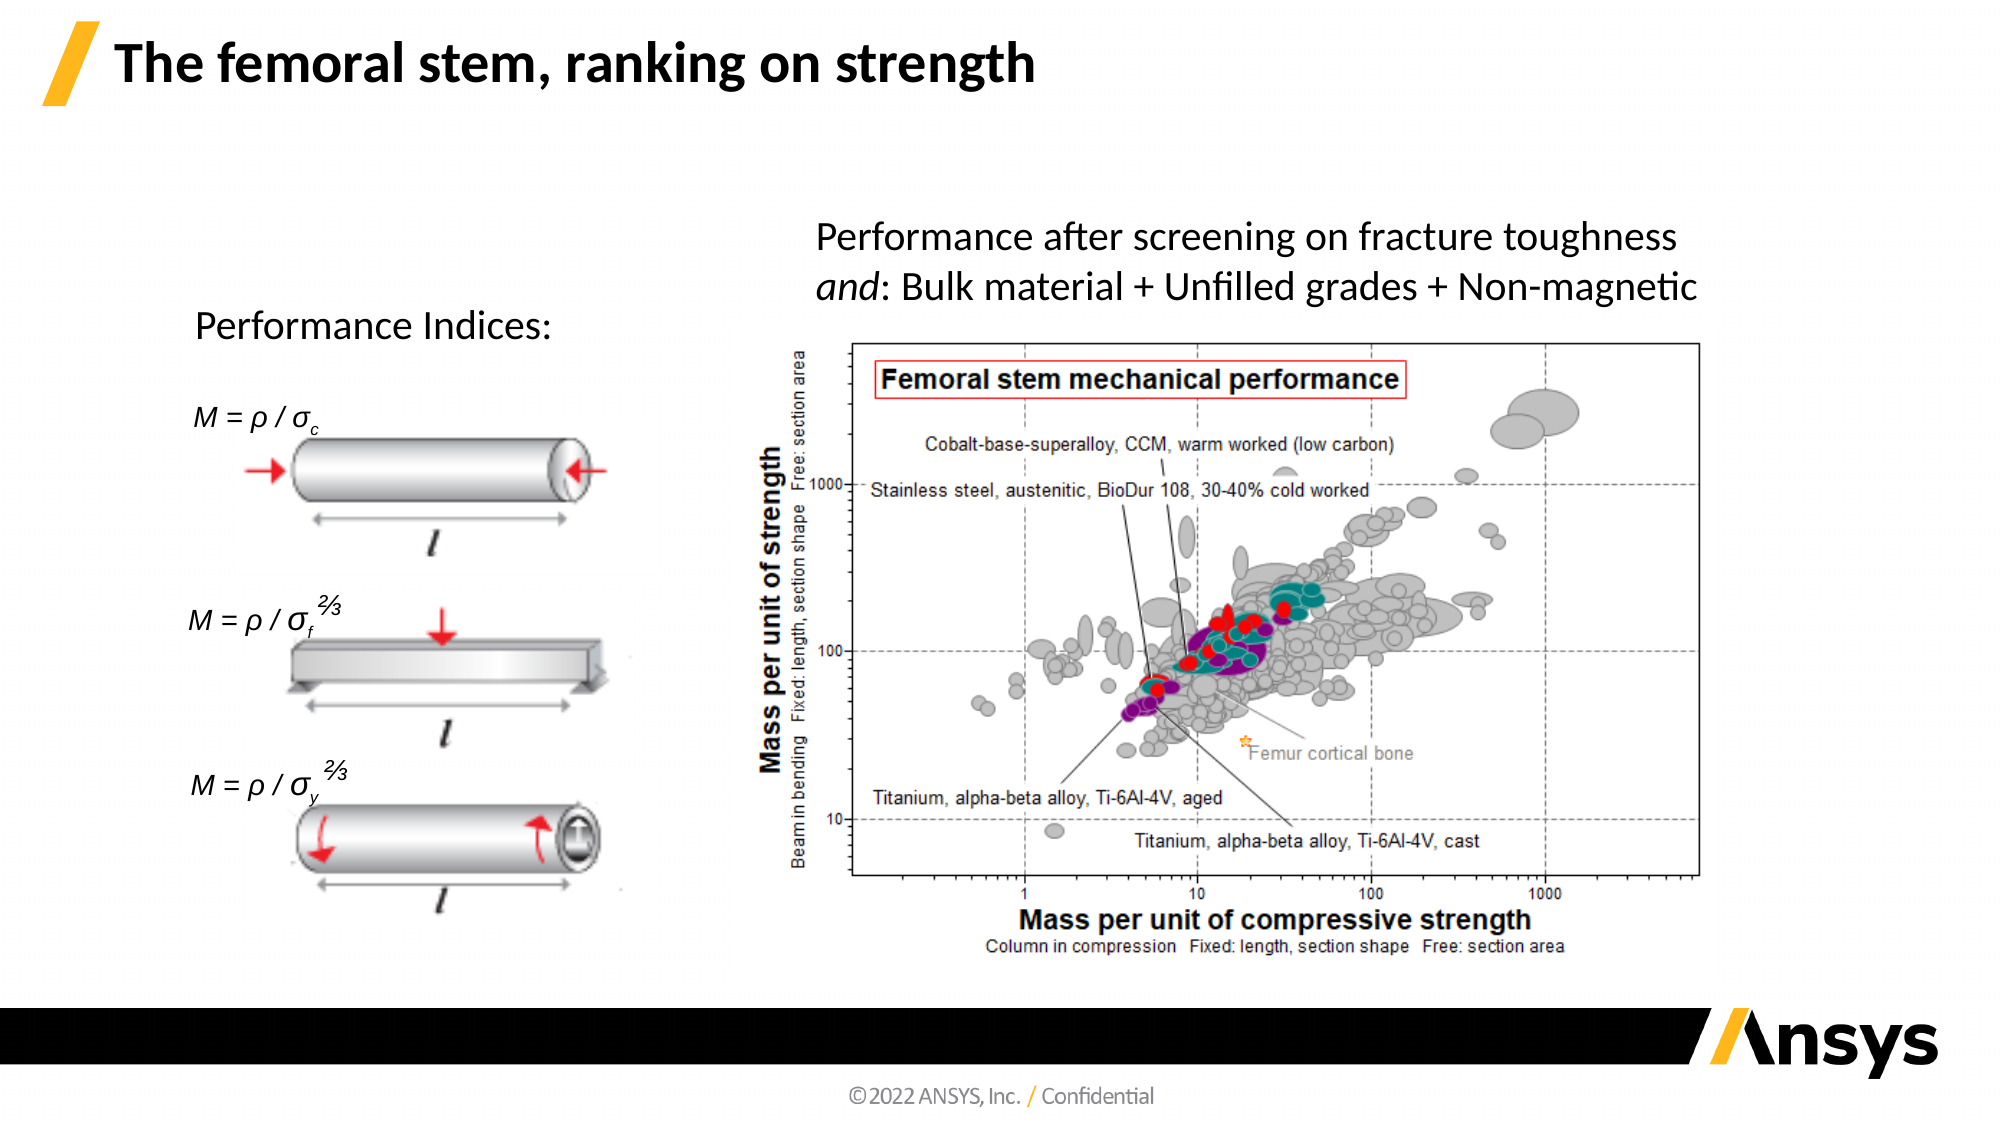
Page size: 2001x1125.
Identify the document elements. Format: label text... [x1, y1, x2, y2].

text_box Performance after screening on fracture toughness and: Bulk material + Unfilled grades + Non-magnetic [801, 201, 1723, 317]
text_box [173, 385, 659, 920]
text_box Performance Indices: [180, 290, 568, 355]
title The femoral stem, ranking on strength [99, 24, 1900, 164]
picture [0, 0, 2000, 1125]
